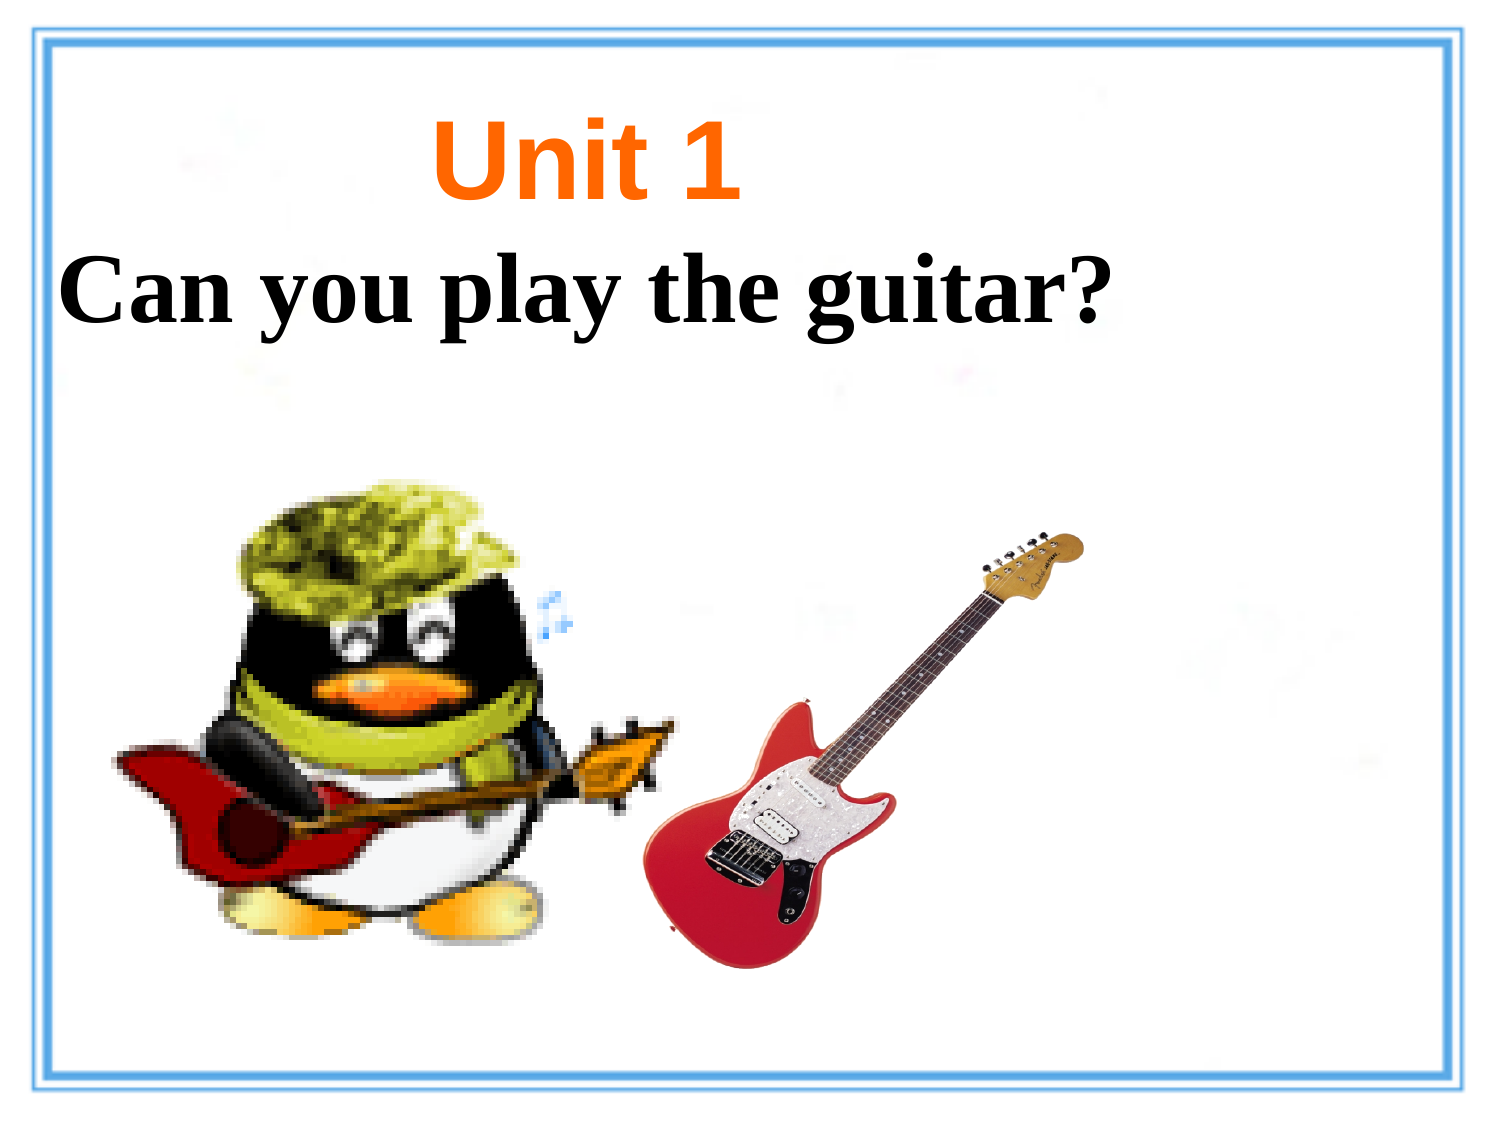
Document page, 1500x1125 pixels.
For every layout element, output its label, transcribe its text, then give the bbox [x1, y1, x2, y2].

text_box Unit 1 Can you play the guitar? [41, 79, 1133, 350]
picture [0, 0, 1500, 1125]
